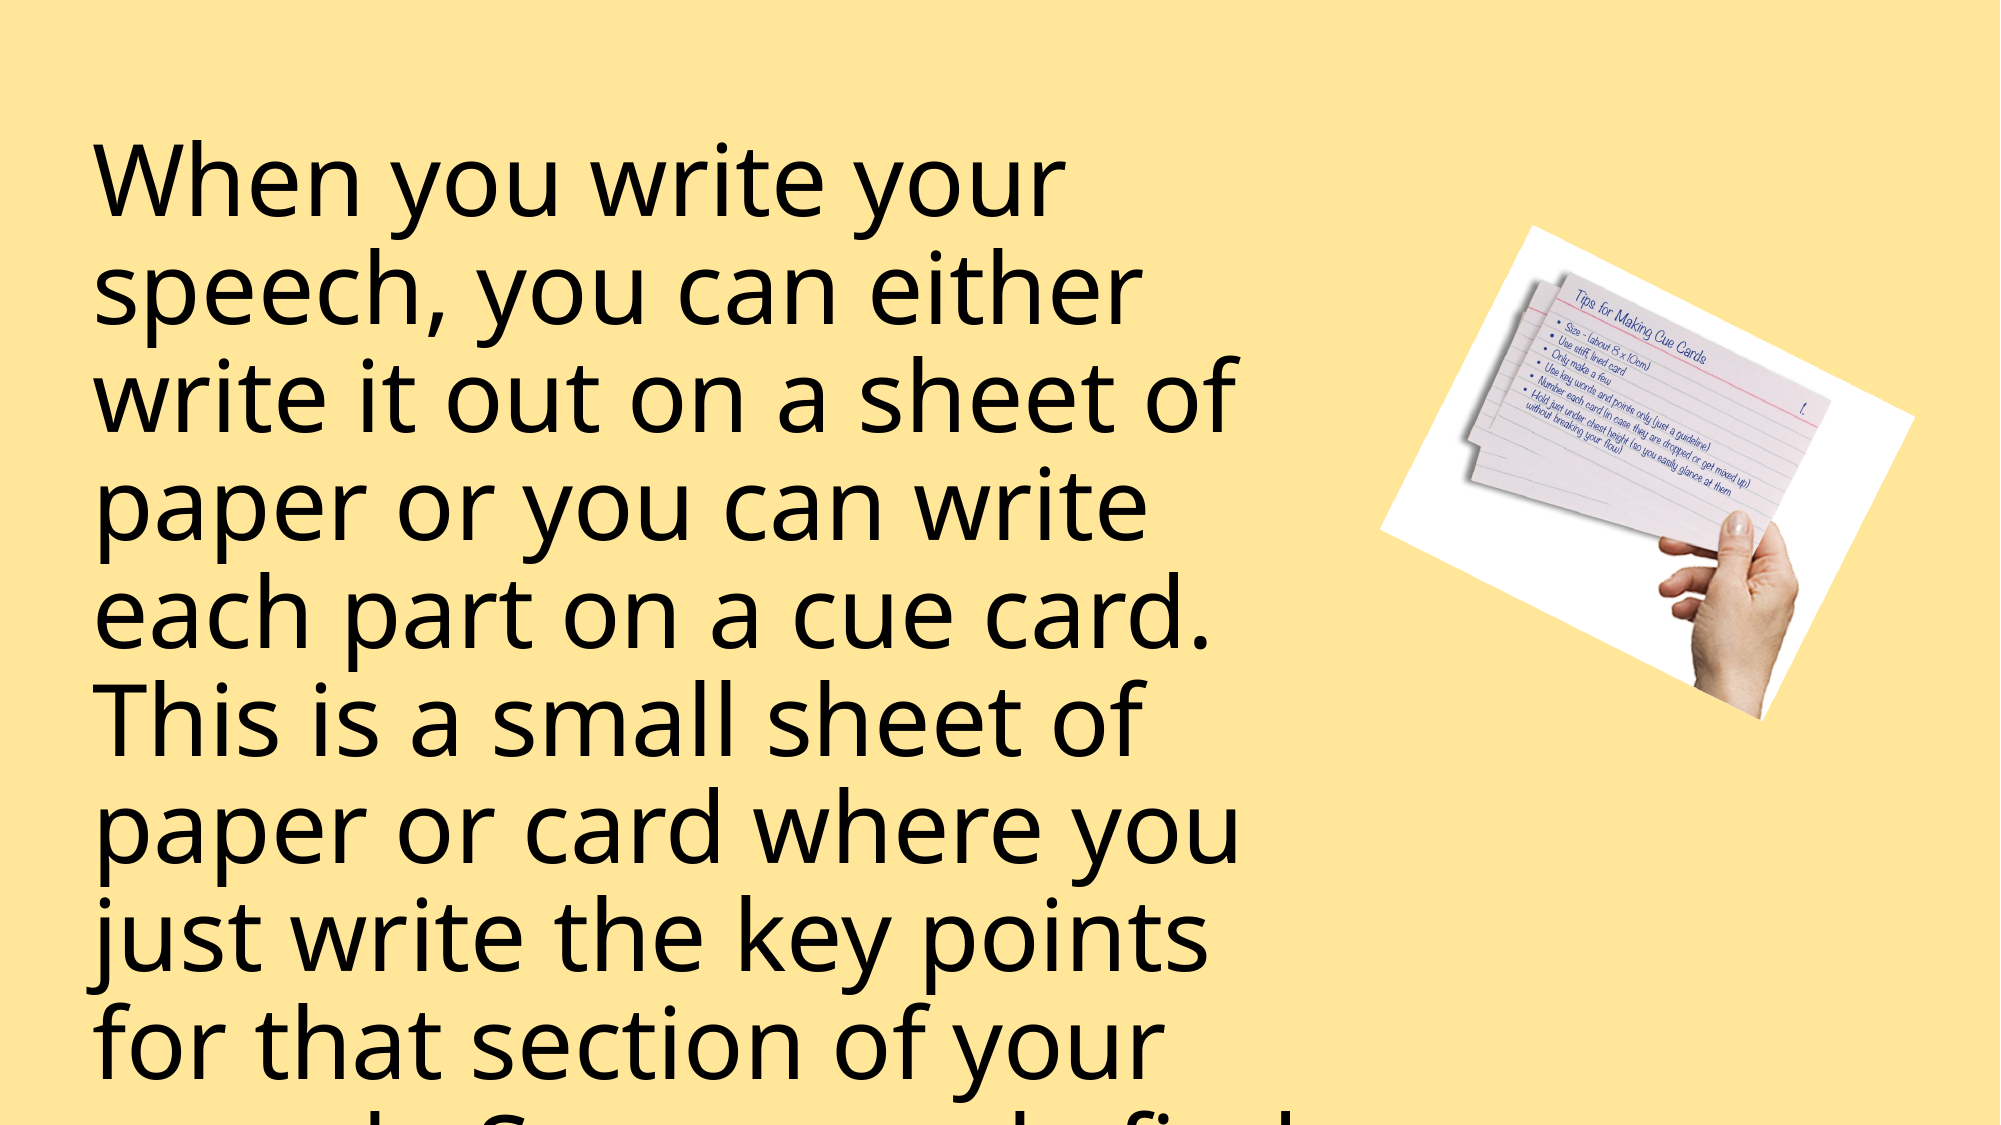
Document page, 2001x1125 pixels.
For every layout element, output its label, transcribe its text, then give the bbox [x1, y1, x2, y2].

subtitle When you write your speech, you can either write it out on a sheet of paper or you can write each part on a cue card. This is a small sheet of paper or card where you just write the key points for that section of your speech. Some people find this easier. Other people might prefer to have the whole thing written out exactly as they are going to say it. [77, 122, 1363, 1015]
picture [1381, 226, 1914, 720]
